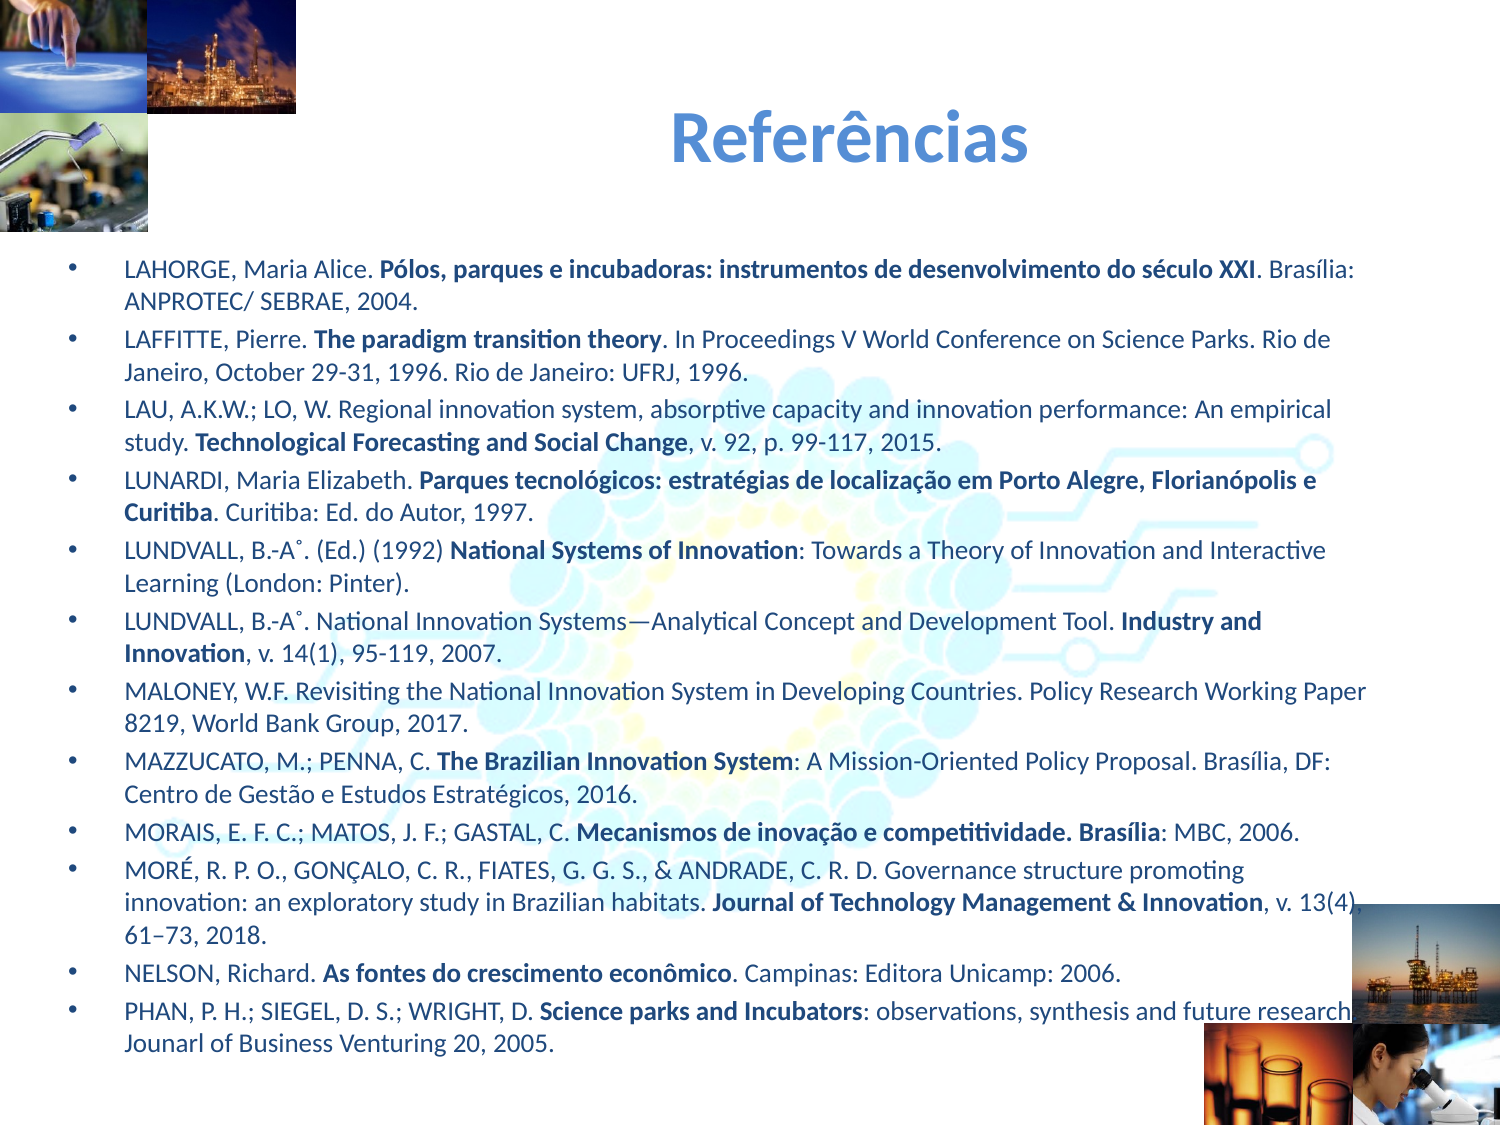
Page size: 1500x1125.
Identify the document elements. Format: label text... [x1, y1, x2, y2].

title Referências [312, 32, 1389, 232]
picture [0, 0, 296, 232]
picture [1204, 904, 1500, 1125]
list LAHORGE, Maria Alice. Pólos, parques e incubadoras: instrumentos de desenvolvimento do século XXI. Brasília: ANPROTEC/ SEBRAE, 2004. LAFFITTE, Pierre. The paradigm transition theory. In Proceedings V World Conference on Science Parks. Rio de Janeiro, October 29-31, 1996. Rio de Janeiro: UFRJ, 1996. LAU, A.K.W.; LO, W. Regional innovation system, absorptive capacity and innovation performance: An empirical study. Technological Forecasting and Social Change, v. 92, p. 99-117, 2015. LUNARDI, Maria Elizabeth. Parques tecnológicos: estratégias de localização em Porto Alegre, Florianópolis e Curitiba. Curitiba: Ed. do Autor, 1997. LUNDVALL, B.-A˚. (Ed.) (1992) National Systems of Innovation: Towards a Theory of Innovation and Interactive Learning (London: Pinter). LUNDVALL, B.-A˚. National Innovation Systems—Analytical Concept and Development Tool. Industry and Innovation, v. 14(1), 95-119, 2007. MALONEY, W.F. Revisiting the National Innovation System in Developing Countries. Policy Research Working Paper 8219, World Bank Group, 2017. MAZZUCATO, M.; PENNA, C. The Brazilian Innovation System: A Mission-Oriented Policy Proposal. Brasília, DF: Centro de Gestão e Estudos Estratégicos, 2016. MORAIS, E. F. C.; MATOS, J. F.; GASTAL, C. Mecanismos de inovação e competitividade. Brasília: MBC, 2006. MORÉ, R. P. O., GONÇALO, C. R., FIATES, G. G. S., & ANDRADE, C. R. D. Governance structure promoting innovation: an exploratory study in Brazilian habitats. Journal of Technology Management & Innovation, v. 13(4), 61–73, 2018. NELSON, Richard. As fontes do crescimento econômico. Campinas: Editora Unicamp: 2006. PHAN, P. H.; SIEGEL, D. S.; WRIGHT, D. Science parks and Incubators: observations, synthesis and future research. Jounarl of Business Venturing 20, 2005. [52, 243, 1389, 1107]
